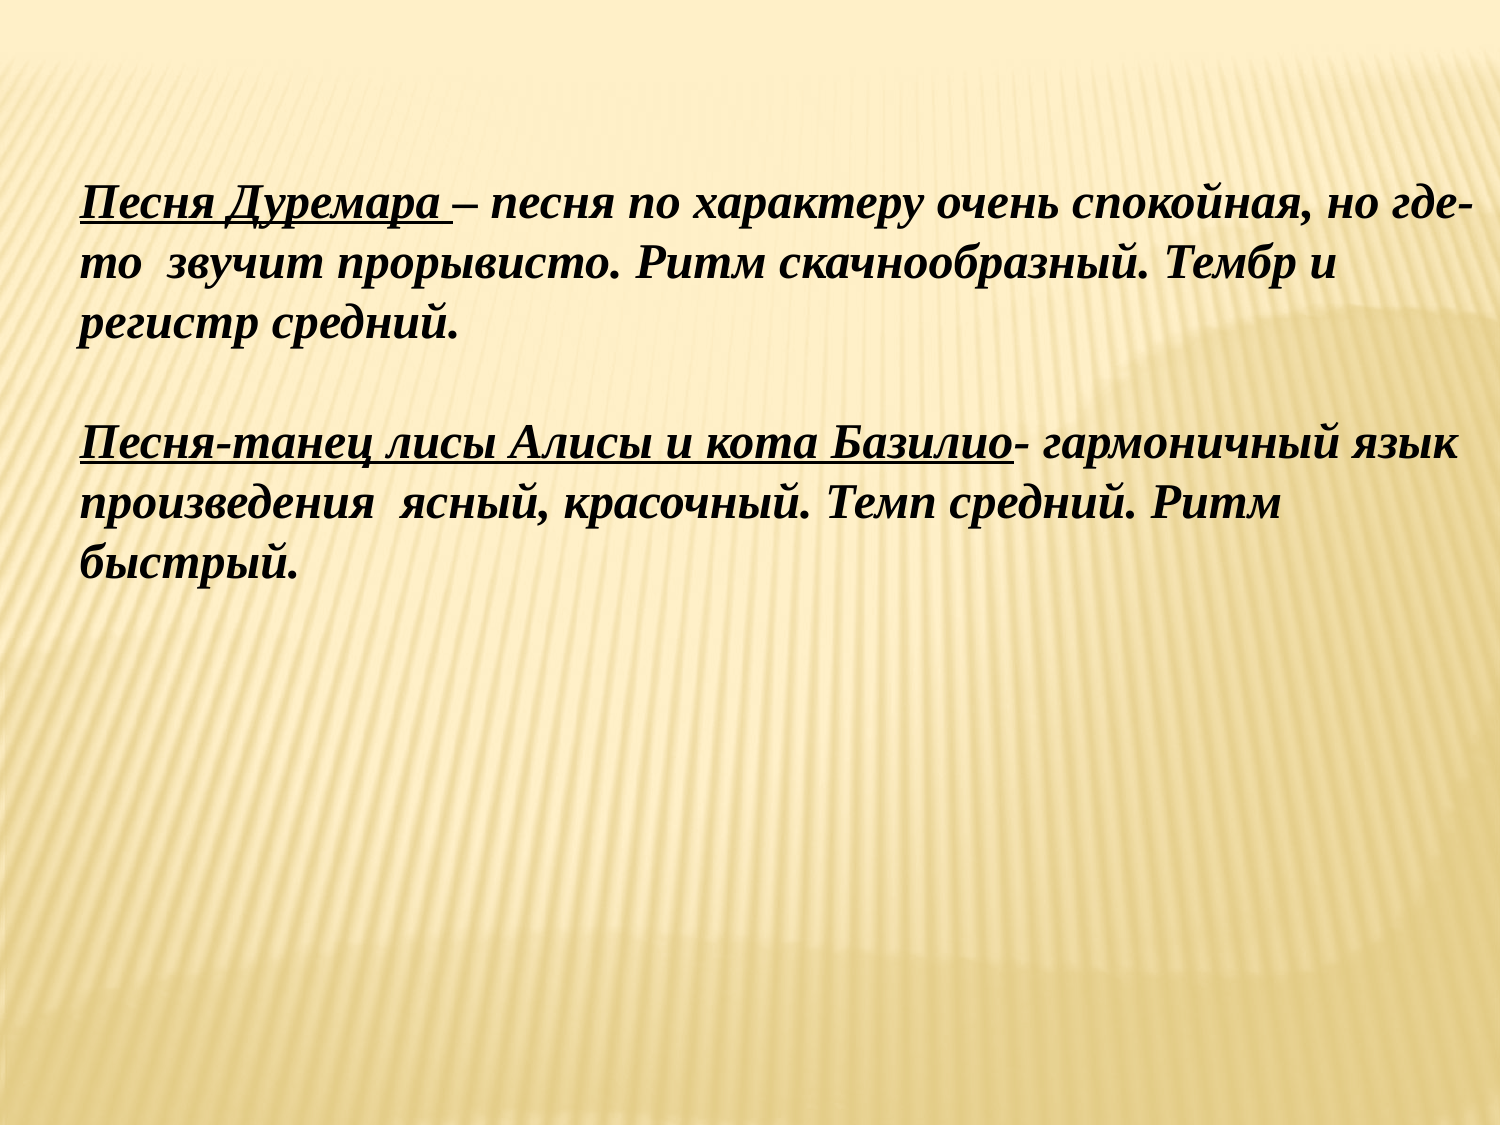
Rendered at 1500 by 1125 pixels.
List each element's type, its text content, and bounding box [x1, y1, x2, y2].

text_box Песня Дуремара – песня по характеру очень спокойная, но где- то звучит прорывисто. Ритм скачнообразный. Тембр и регистр средний. Песня-танец лисы Алисы и кота Базилио- гармоничный язык произведения ясный, красочный. Темп средний. Ритм быстрый. [64, 160, 1499, 656]
